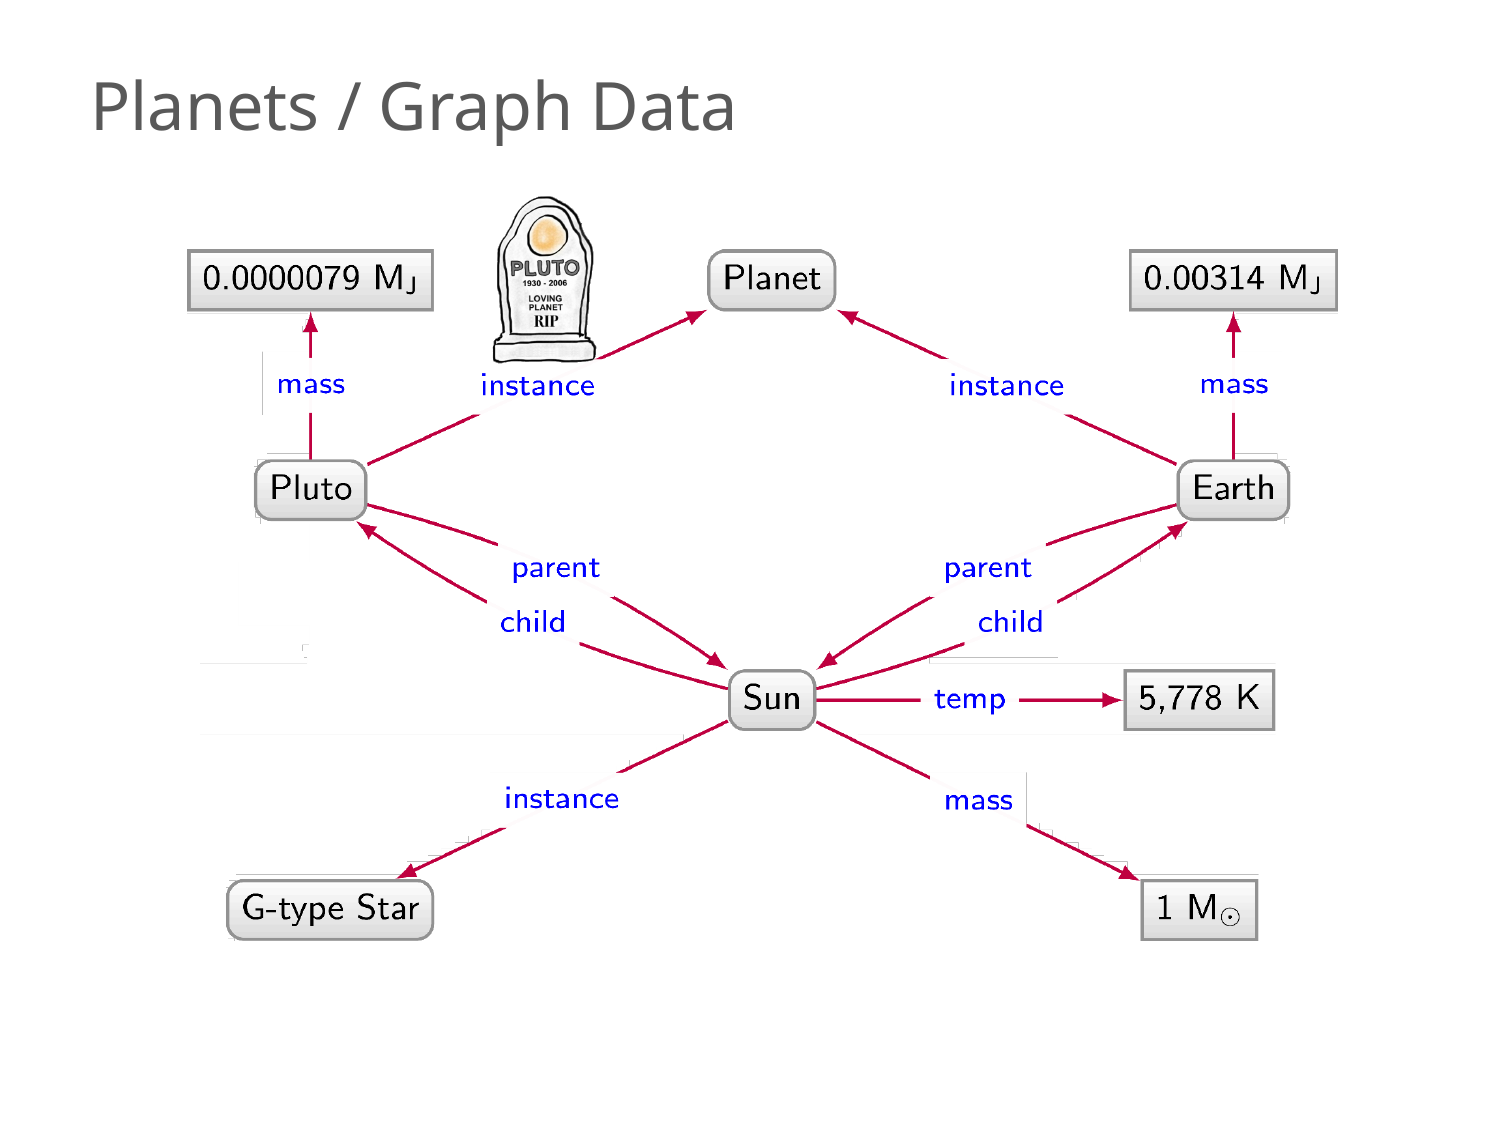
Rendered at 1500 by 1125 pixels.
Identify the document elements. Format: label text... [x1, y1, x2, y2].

title Planets / Graph Data [75, 45, 1425, 163]
picture [187, 187, 1338, 942]
